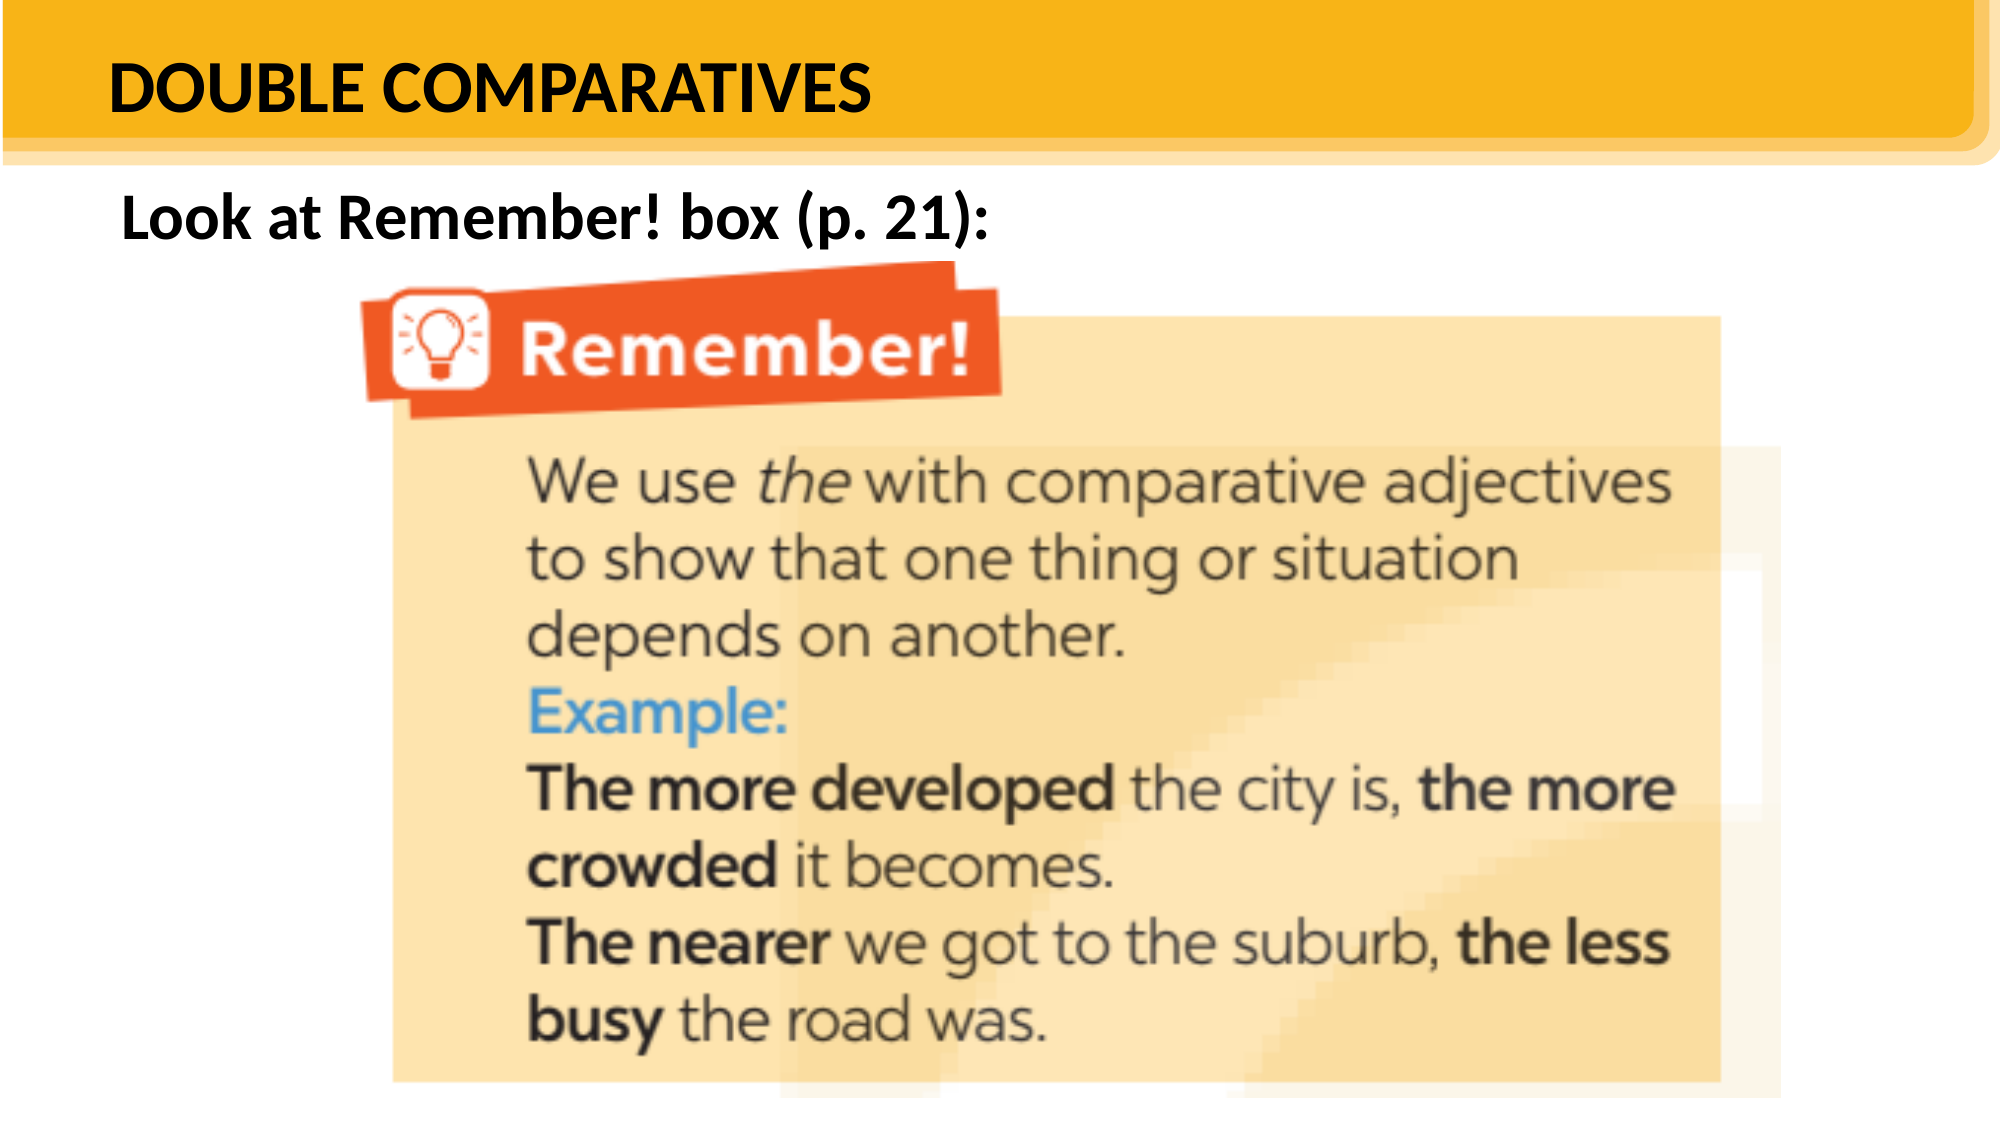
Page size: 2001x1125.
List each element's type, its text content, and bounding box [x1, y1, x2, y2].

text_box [2, 0, 2000, 166]
text_box Look at Remember! box (p. 21): [106, 166, 1048, 261]
picture [317, 261, 1781, 1098]
